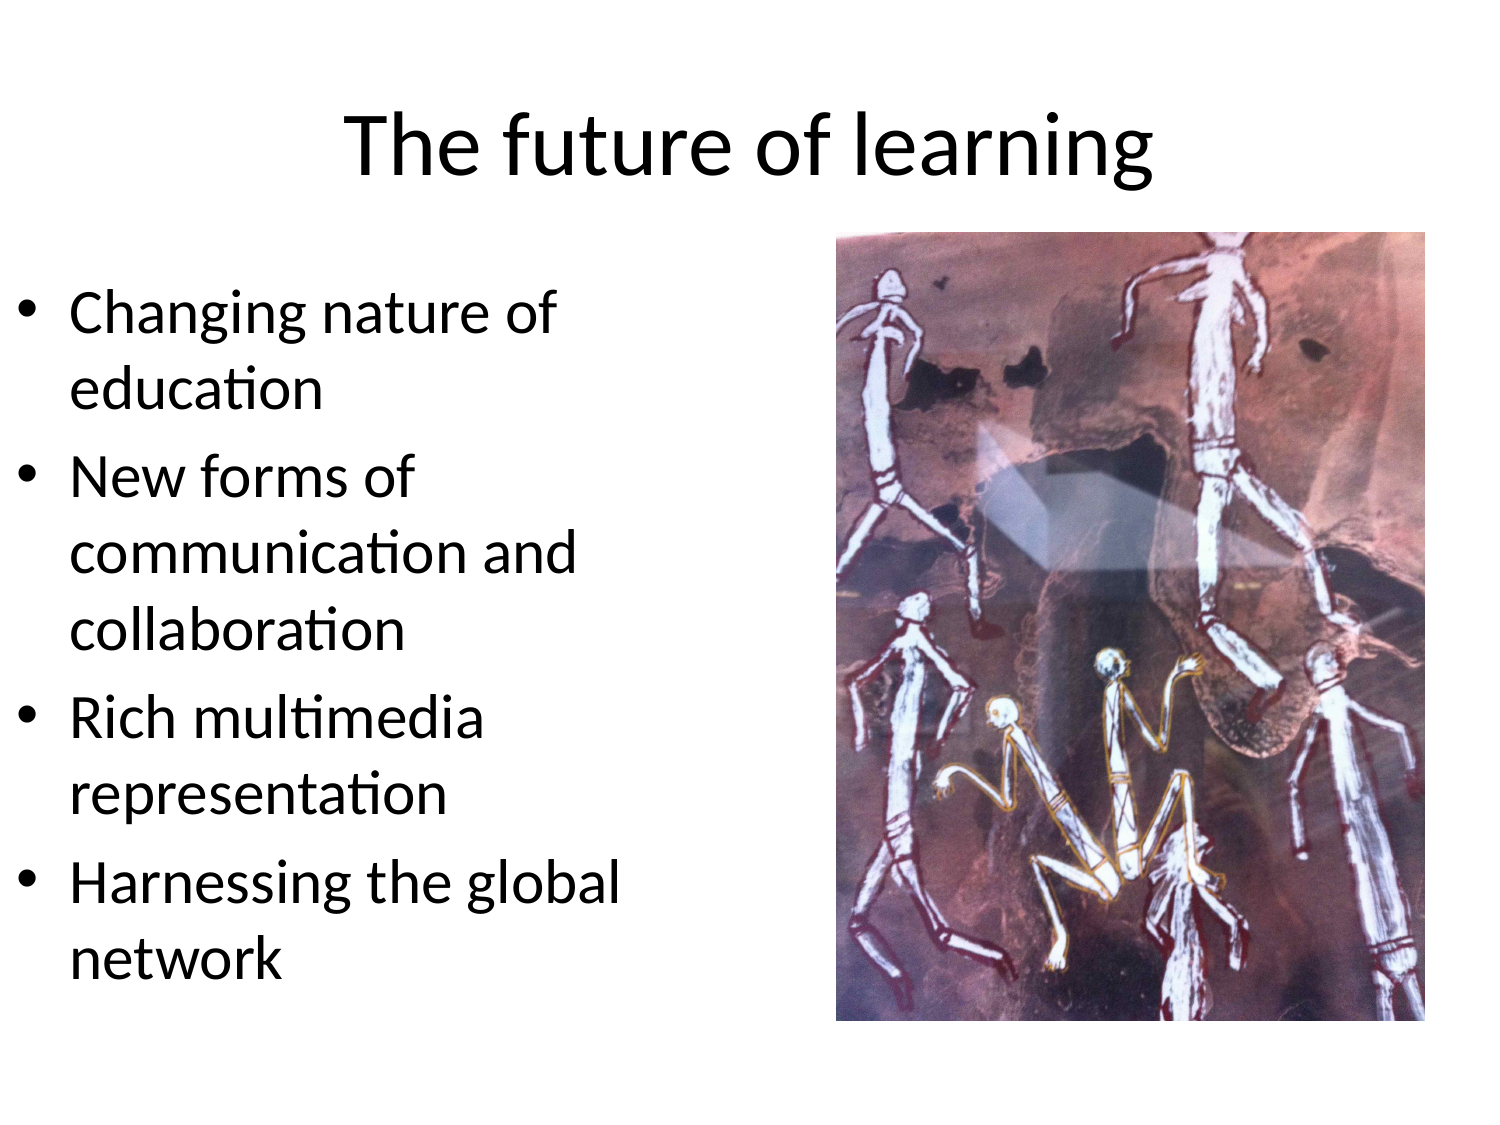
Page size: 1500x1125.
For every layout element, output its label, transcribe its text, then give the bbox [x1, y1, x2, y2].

list Changing nature of education New forms of communication and collaboration Rich multimedia representation Harnessing the global network [1, 262, 830, 1005]
picture [835, 232, 1426, 1022]
title The future of learning [75, 45, 1425, 233]
